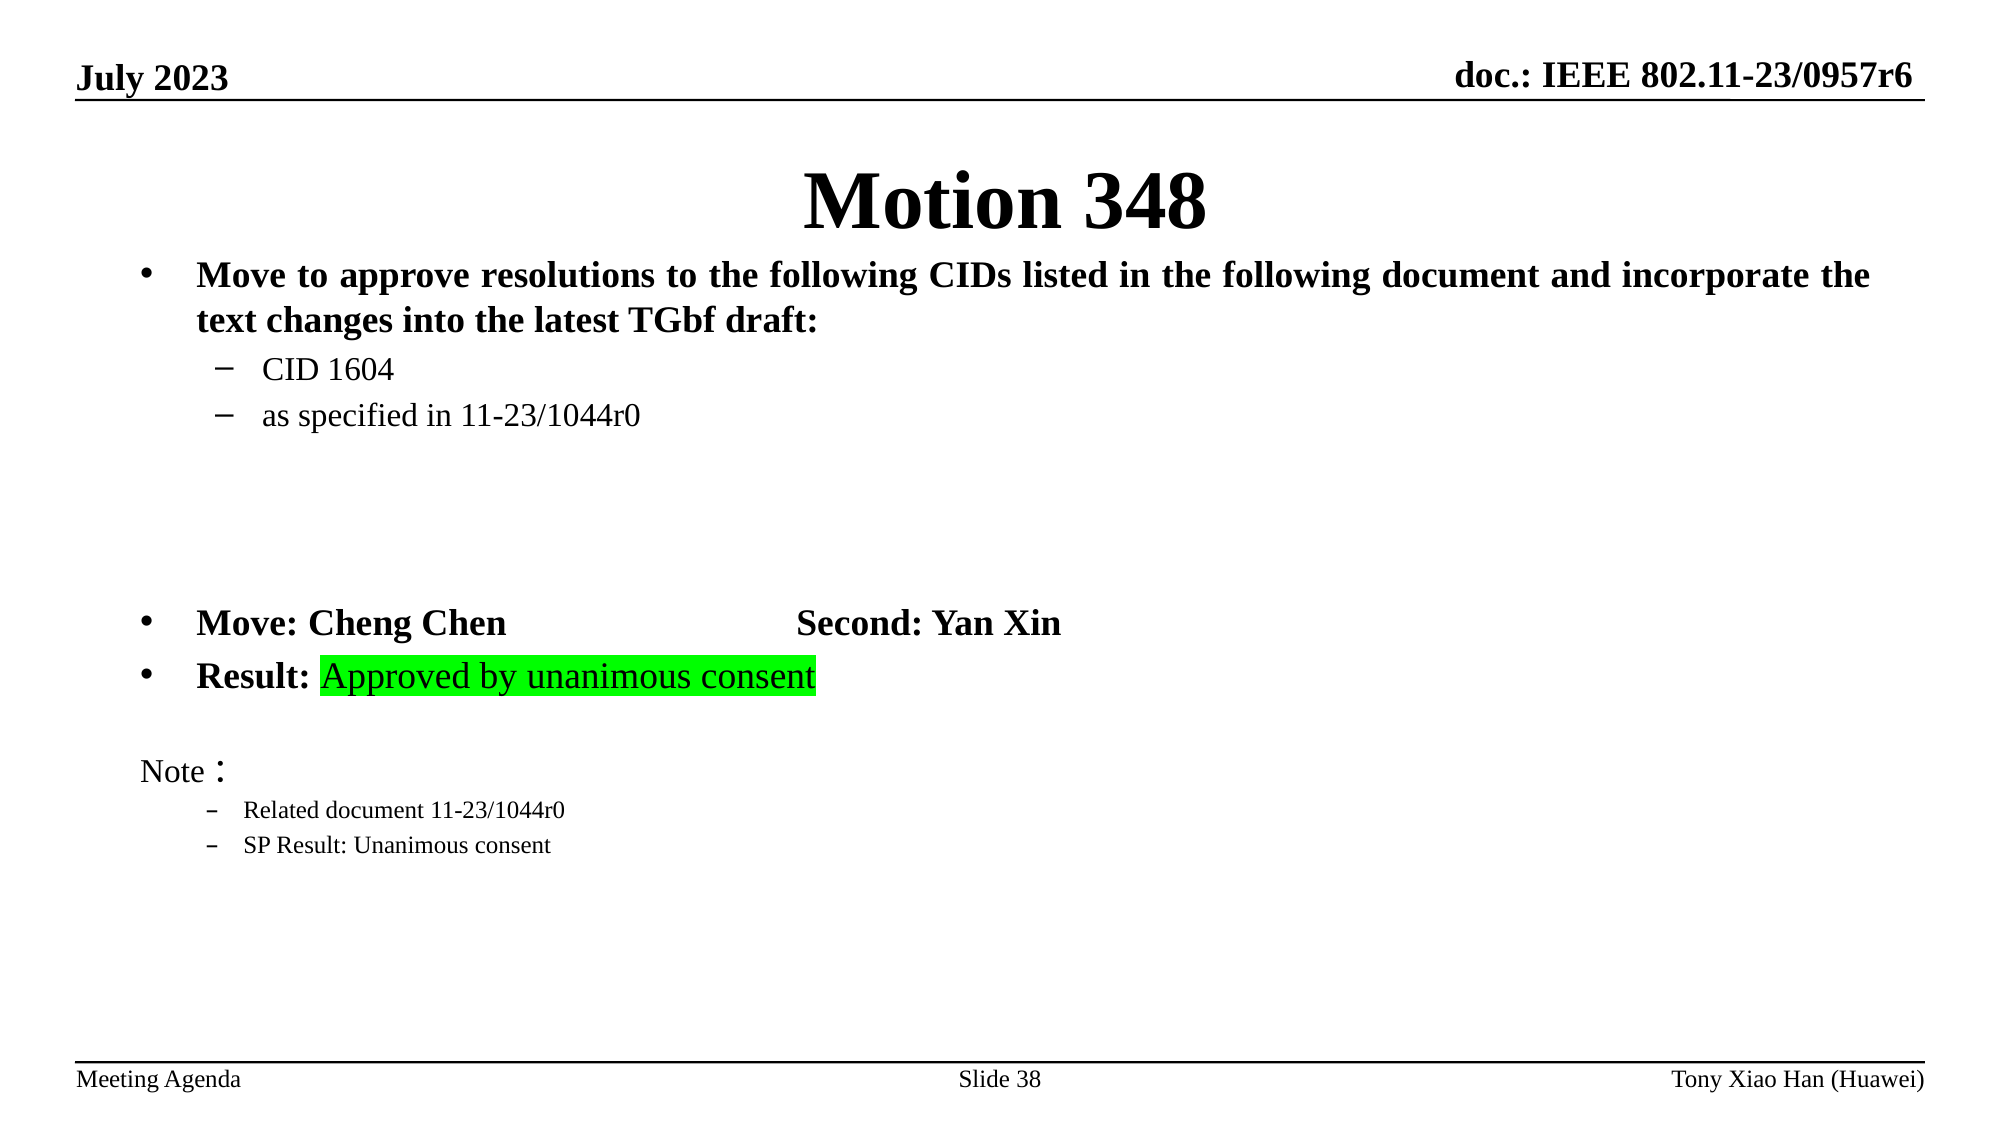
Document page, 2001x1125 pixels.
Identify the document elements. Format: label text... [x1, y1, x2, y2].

text_box Motion 348 [368, 137, 1644, 212]
text_box Move to approve resolutions to the following CIDs listed in the following document and incorporate the text changes into the latest TGbf draft: CID 1604 as specified in 11-23/1044r0 Move: Cheng Chen Second: Yan Xin Result: Approved by unanimous consent Note： Related document 11-23/1044r0 SP Result: Unanimous consent [125, 212, 1888, 900]
